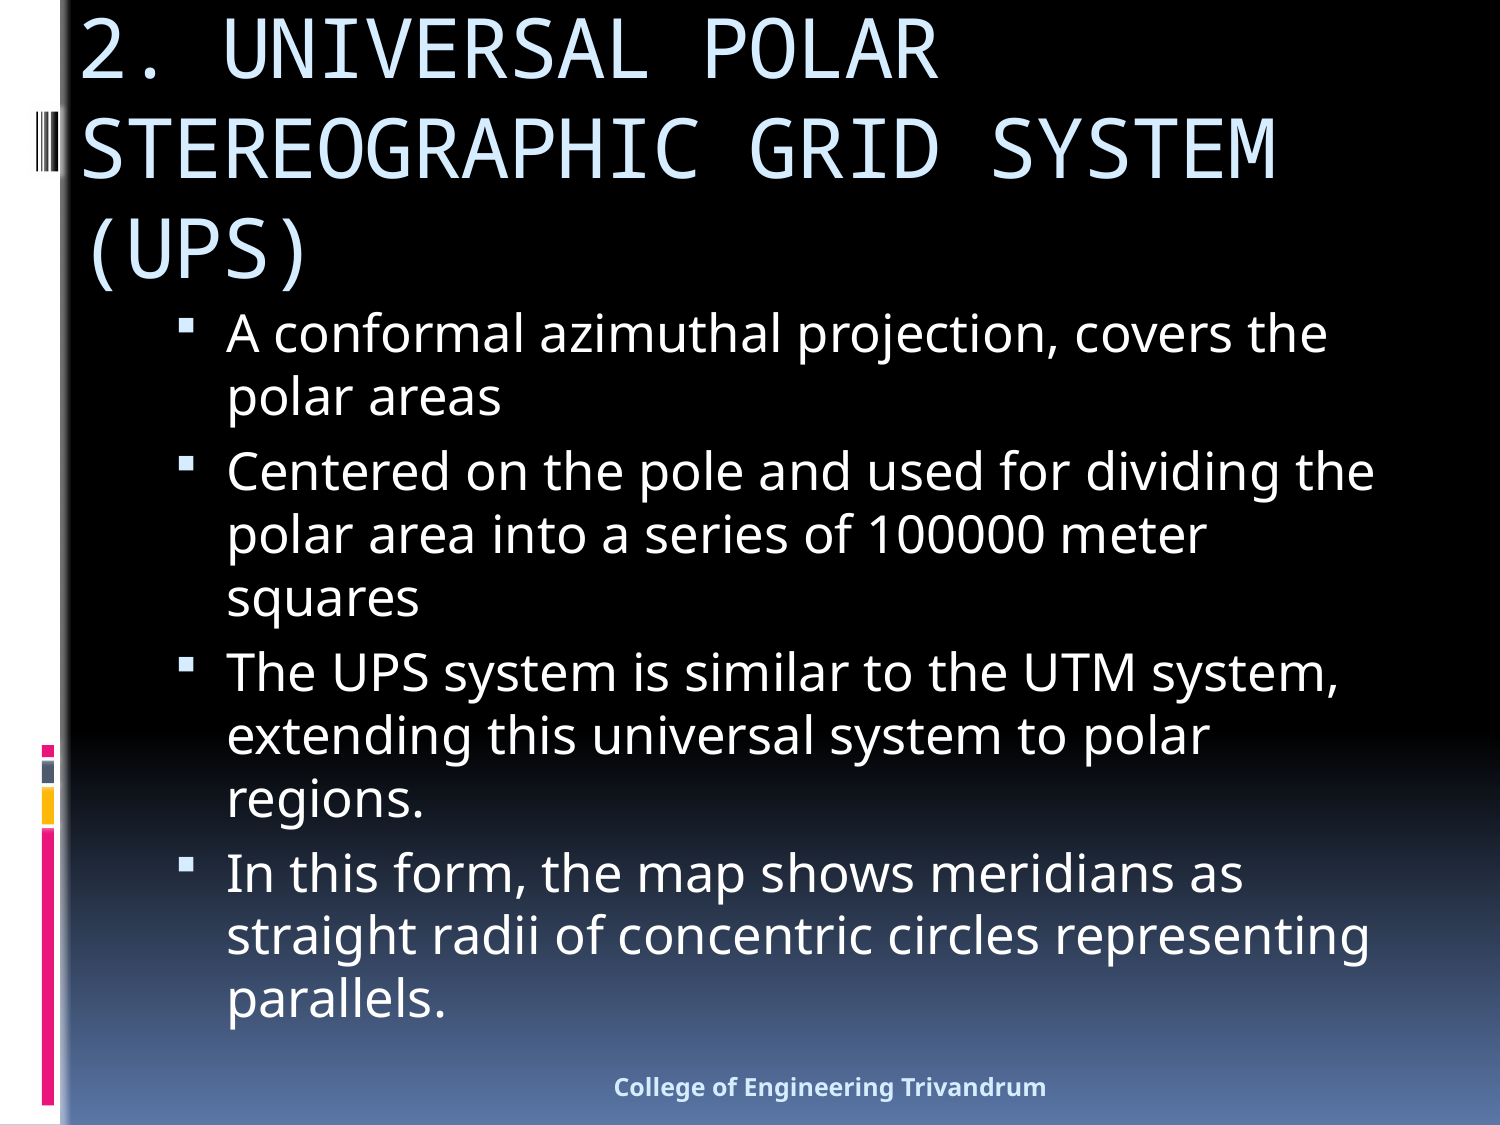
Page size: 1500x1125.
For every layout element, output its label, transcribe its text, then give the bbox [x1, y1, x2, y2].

footer College of Engineering Trivandrum [150, 1052, 1063, 1113]
title 2. UNIVERSAL POLAR STEREOGRAPHIC GRID SYSTEM (UPS) [62, 0, 1500, 138]
list A conformal azimuthal projection, covers the polar areas Centered on the pole and used for dividing the polar area into a series of 100000 meter squares The UPS system is similar to the UTM system, extending this universal system to polar regions. In this form, the map shows meridians as straight radii of concentric circles representing parallels. [150, 292, 1425, 1043]
